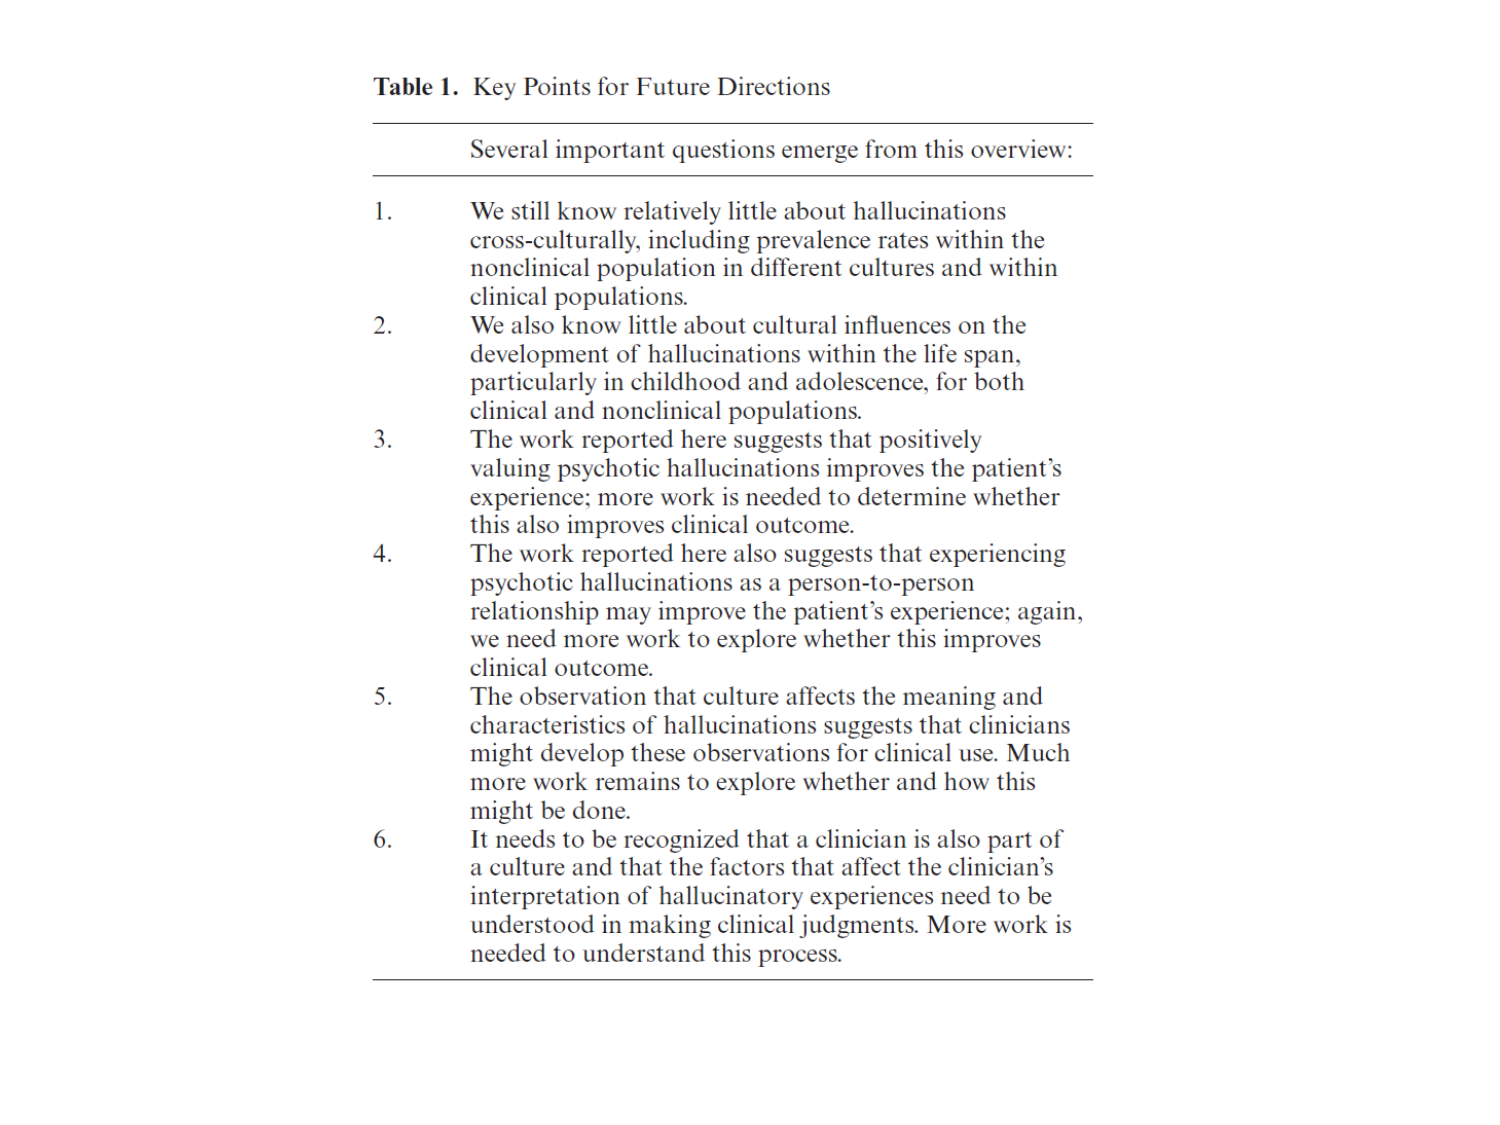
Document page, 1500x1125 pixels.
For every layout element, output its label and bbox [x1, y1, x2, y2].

list [348, 54, 1118, 1006]
